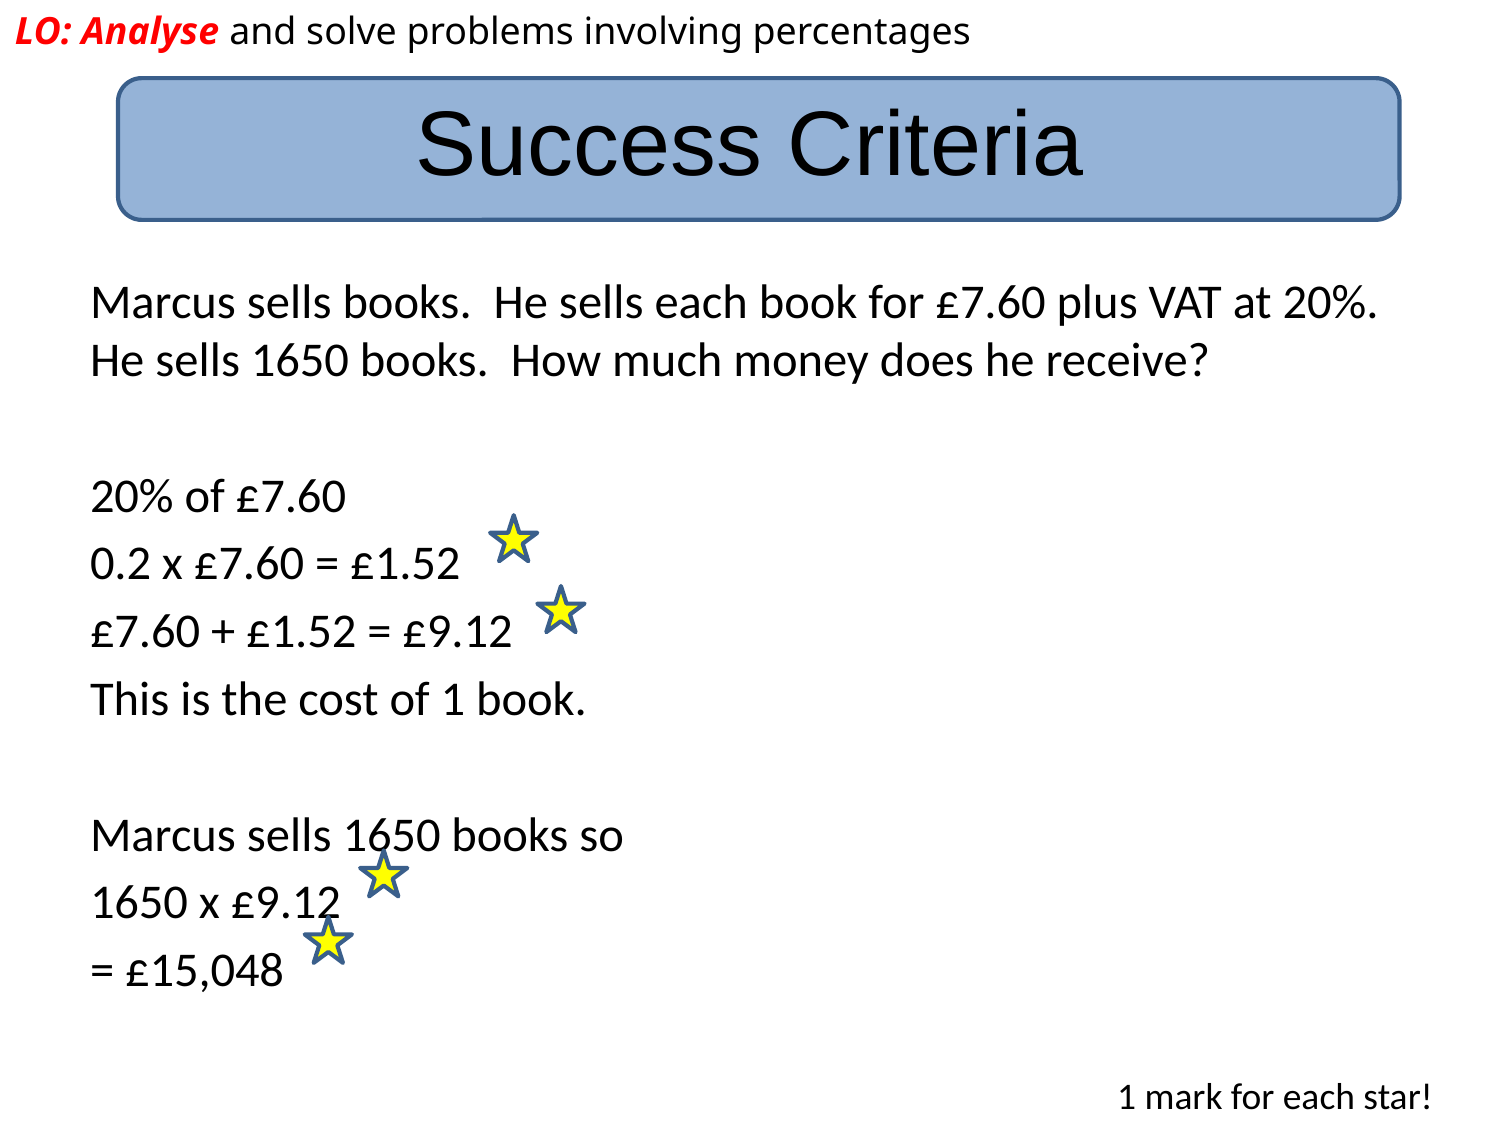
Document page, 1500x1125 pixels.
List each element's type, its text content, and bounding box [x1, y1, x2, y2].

text_box [358, 848, 410, 899]
title Success Criteria [75, 45, 1425, 233]
list Marcus sells books. He sells each book for £7.60 plus VAT at 20%. He sells 1650 books. How much money does he receive? 20% of £7.60 0.2 x £7.60 = £1.52 £7.60 + £1.52 = £9.12 This is the cost of 1 book. Marcus sells 1650 books so 1650 x £9.12 = £15,048 [75, 262, 1425, 1005]
text_box LO: Analyse and solve problems involving percentages [0, 0, 1211, 195]
text_box [488, 513, 540, 563]
text_box 1 mark for each star! [1102, 1064, 1500, 1125]
text_box [302, 914, 354, 965]
text_box [535, 583, 587, 634]
